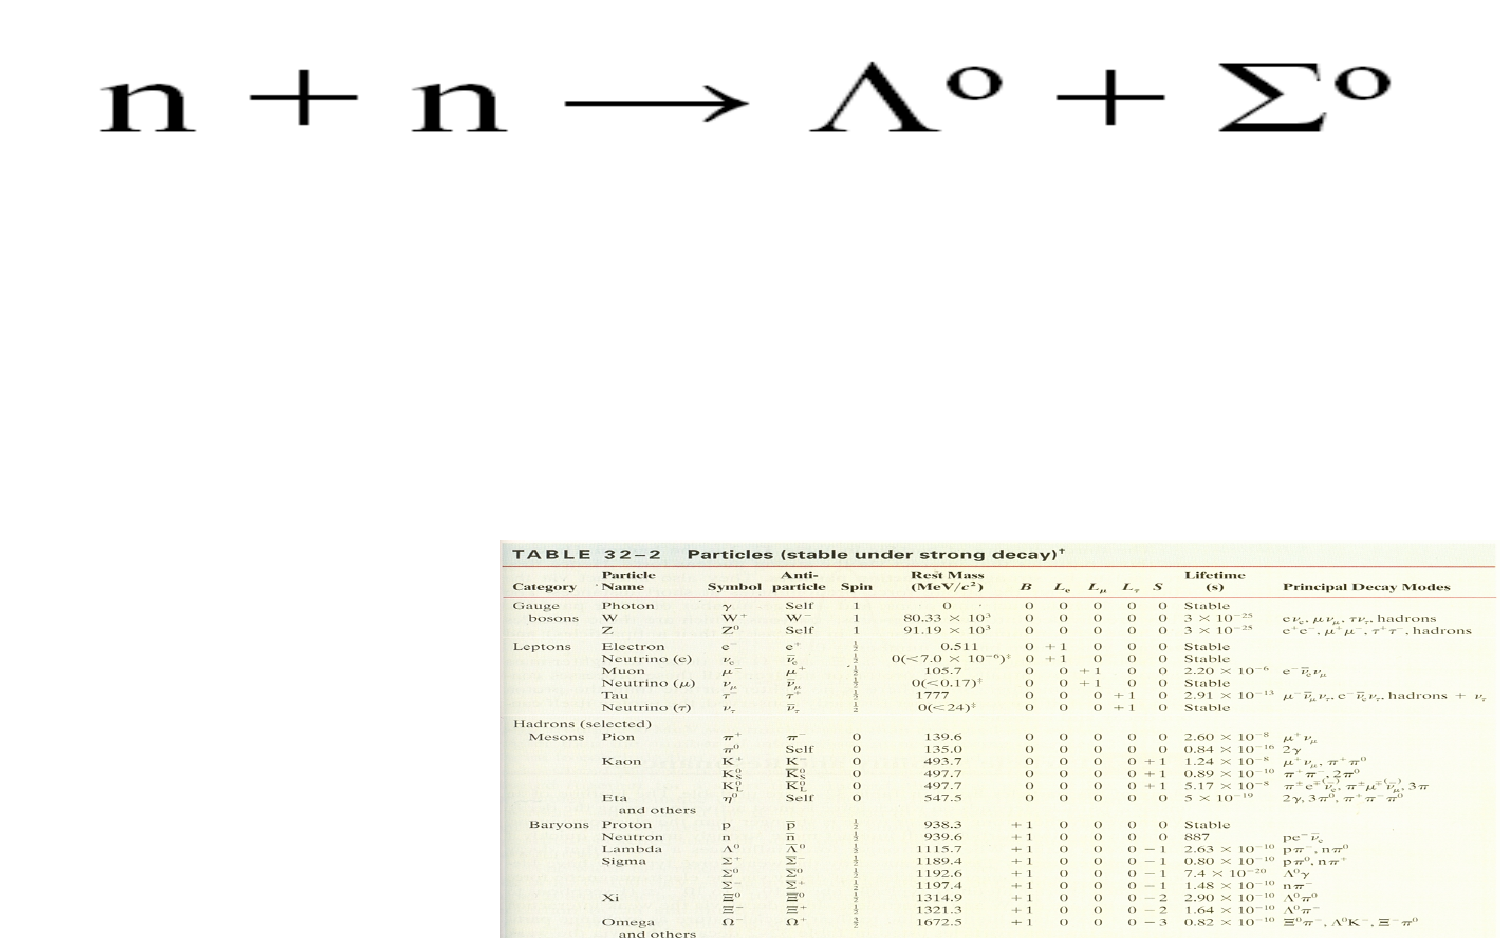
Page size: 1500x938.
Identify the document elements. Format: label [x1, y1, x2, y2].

picture [62, 56, 1426, 149]
picture [499, 539, 1500, 938]
